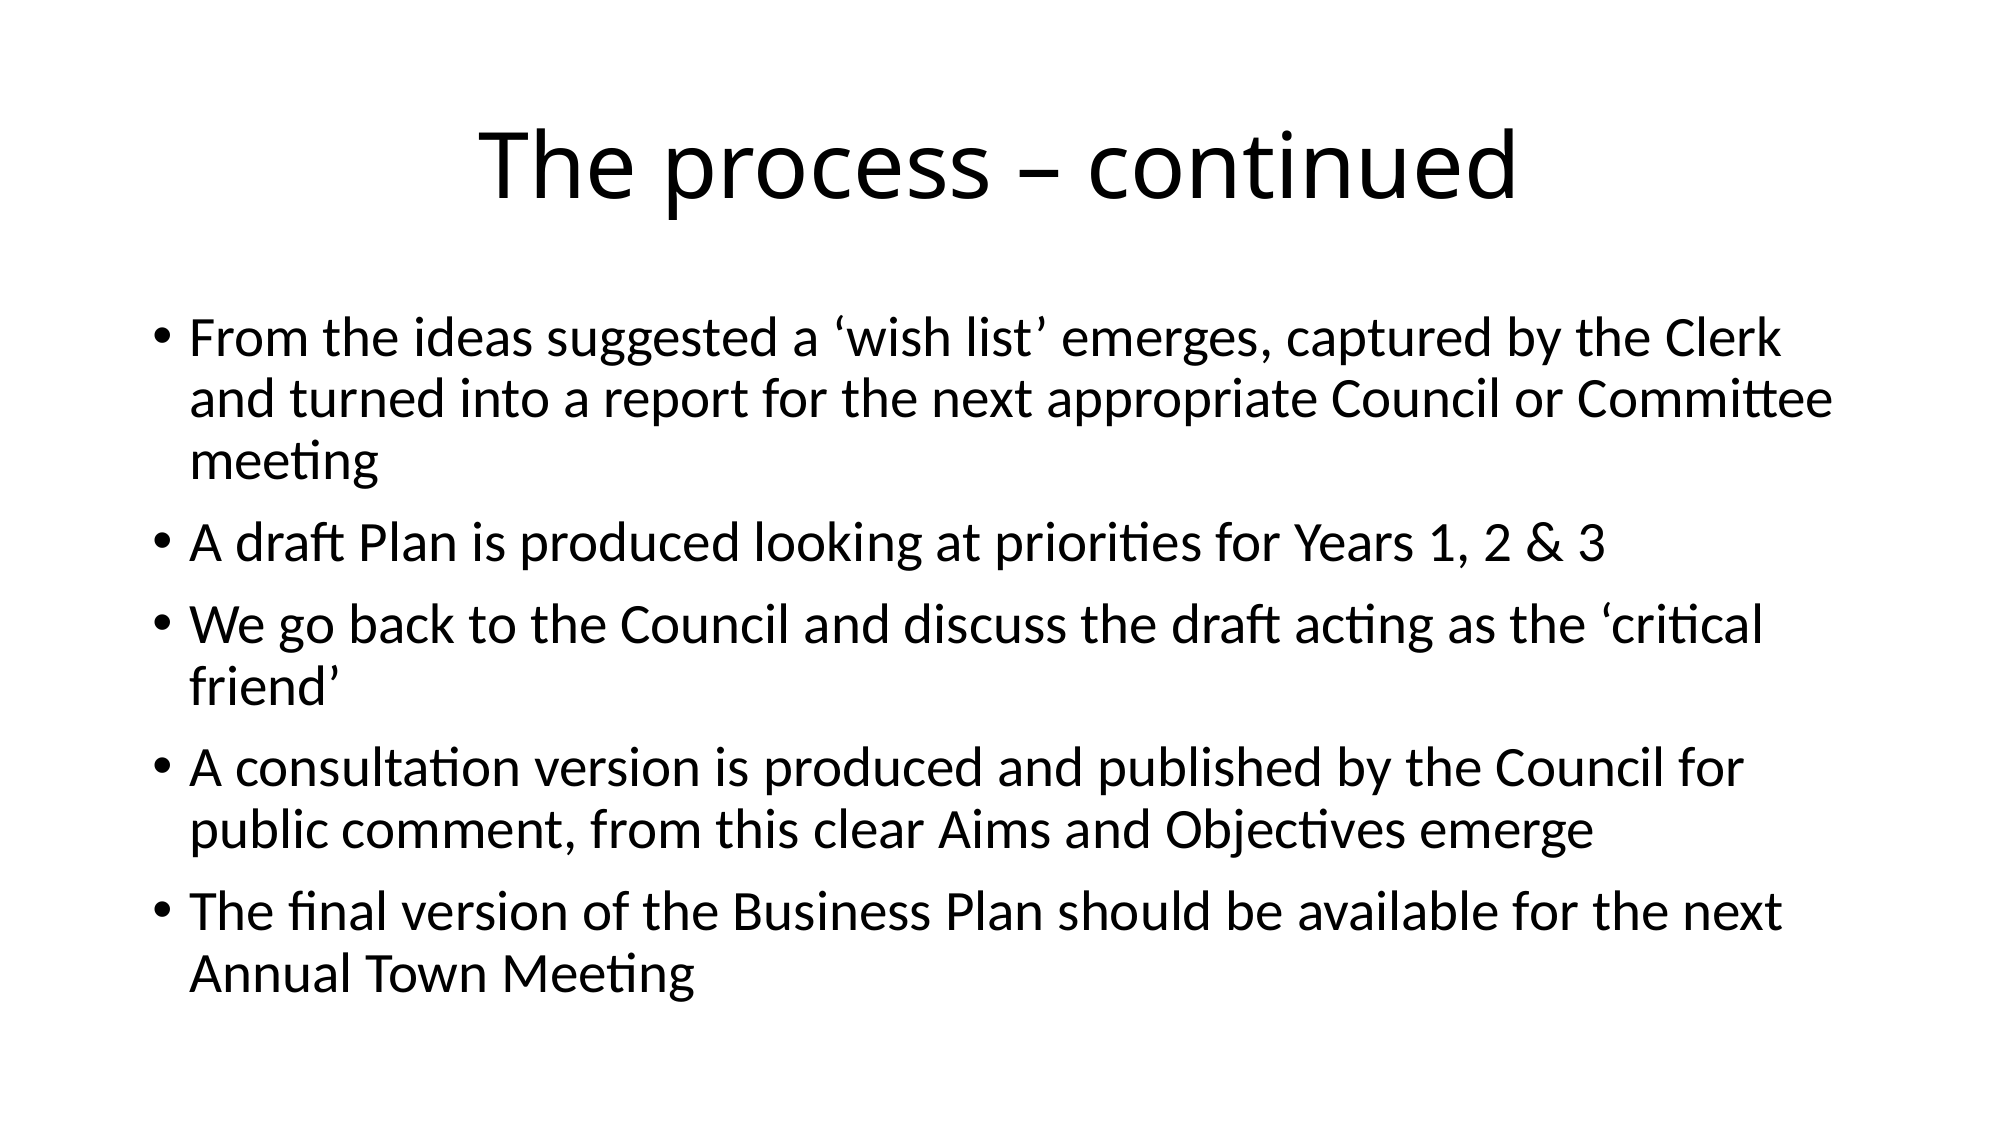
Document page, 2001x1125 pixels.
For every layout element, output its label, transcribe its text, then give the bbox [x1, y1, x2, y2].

list From the ideas suggested a ‘wish list’ emerges, captured by the Clerk and turned into a report for the next appropriate Council or Committee meeting A draft Plan is produced looking at priorities for Years 1, 2 & 3 We go back to the Council and discuss the draft acting as the ‘critical friend’ A consultation version is produced and published by the Council for public comment, from this clear Aims and Objectives emerge The final version of the Business Plan should be available for the next Annual Town Meeting [137, 299, 1863, 1014]
title The process – continued [137, 59, 1863, 278]
